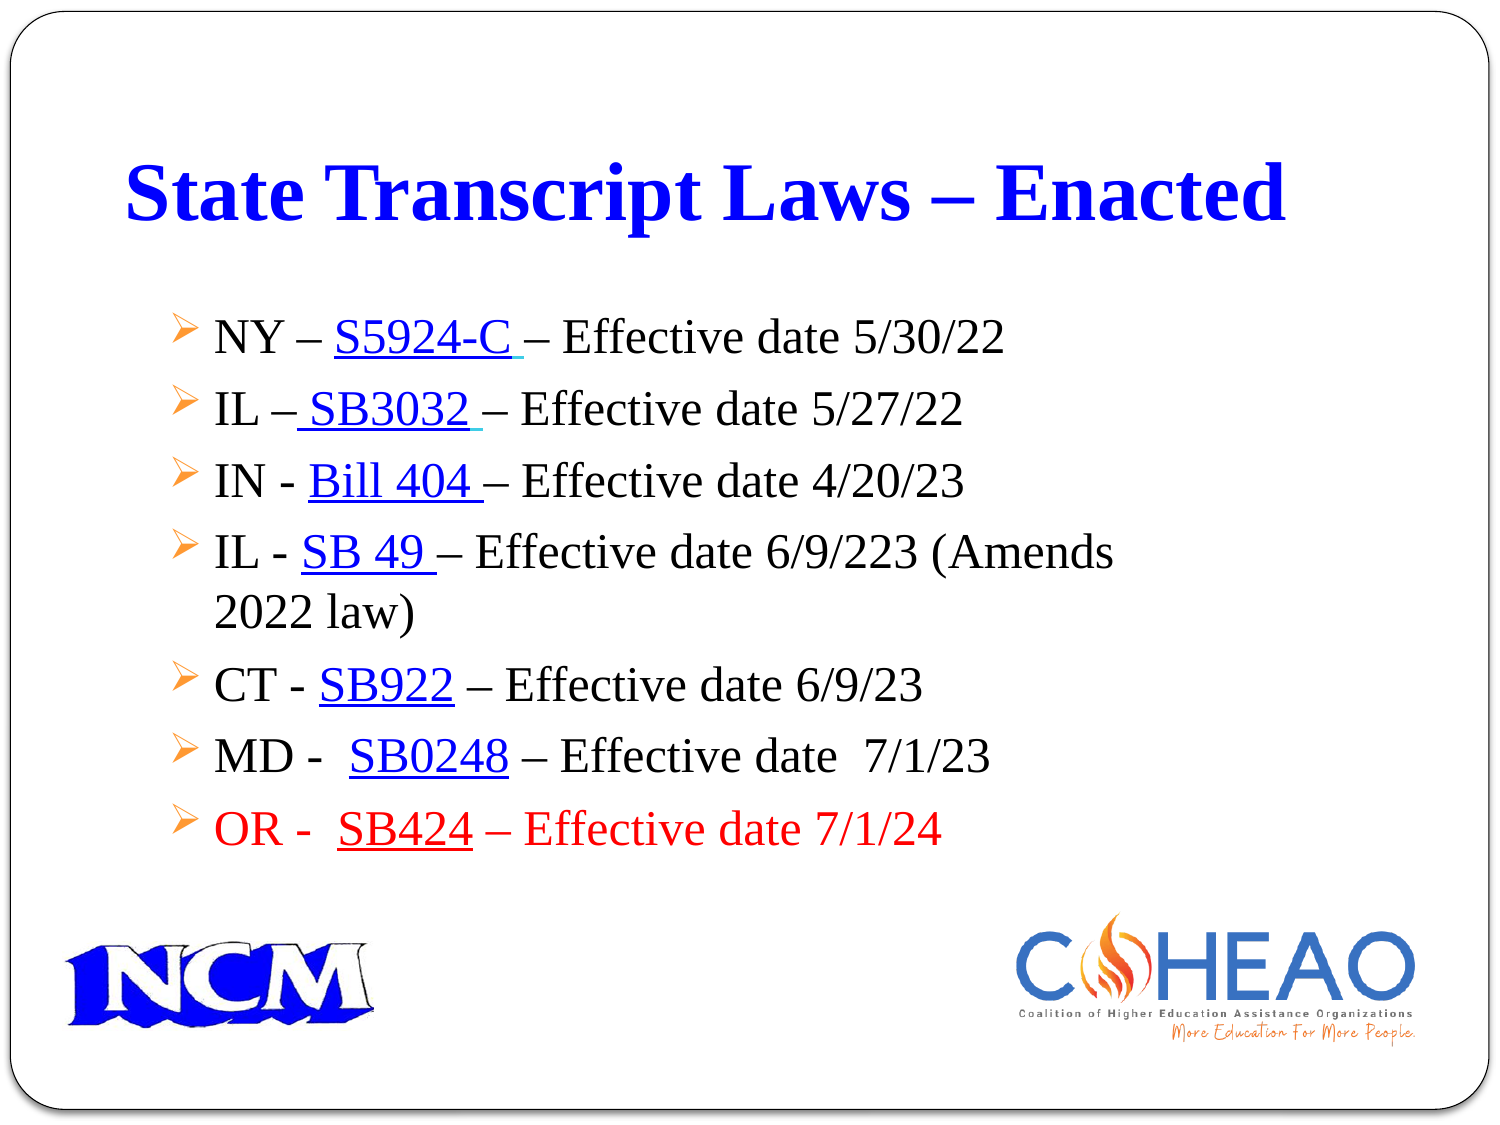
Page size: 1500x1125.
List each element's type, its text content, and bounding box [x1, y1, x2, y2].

title State Transcript Laws – Enacted [37, 177, 1375, 253]
list NY – S5924-C – Effective date 5/30/22 IL – SB3032 – Effective date 5/27/22 IN - Bill 404 – Effective date 4/20/23 IL - SB 49 – Effective date 6/9/223 (Amends 2022 law) CT - SB922 – Effective date 6/9/23 MD - SB0248 – Effective date 7/1/23 OR - SB424 – Effective date 7/1/24 [154, 295, 1186, 911]
picture [1012, 887, 1418, 1063]
picture [62, 941, 382, 1032]
